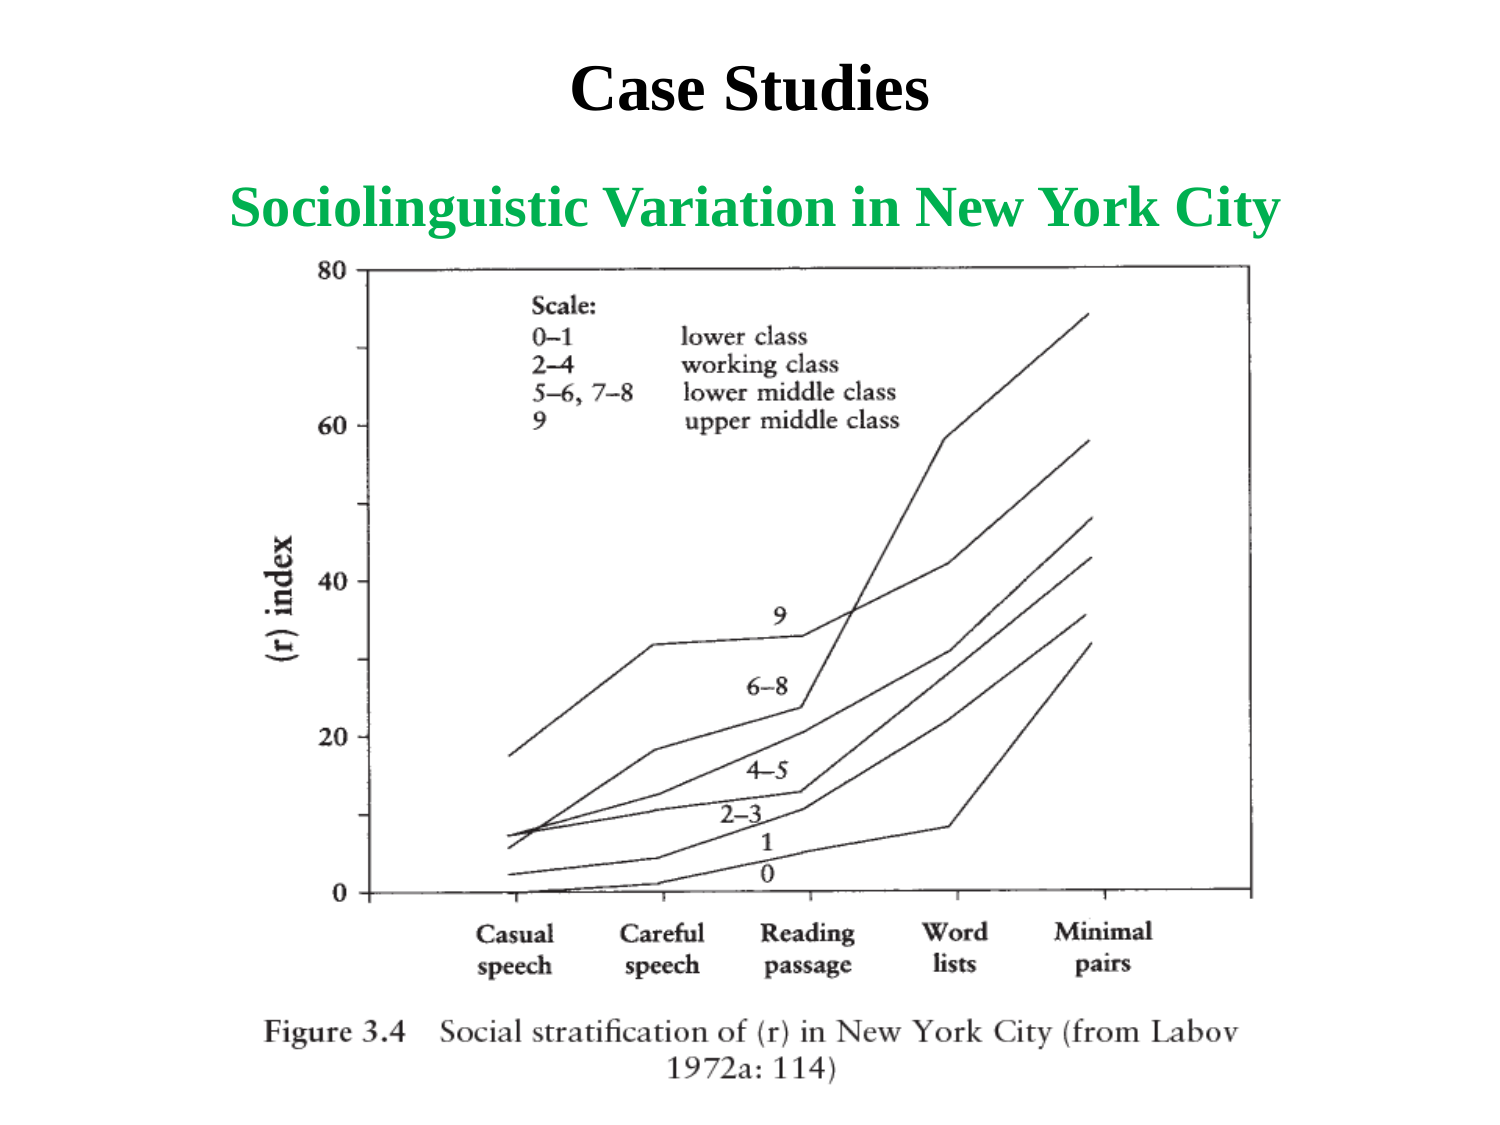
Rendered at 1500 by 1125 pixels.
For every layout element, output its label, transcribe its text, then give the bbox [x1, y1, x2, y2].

title Case Studies [29, 19, 1471, 149]
picture [234, 243, 1267, 1102]
subtitle Sociolinguistic Variation in New York City [29, 160, 1483, 1106]
